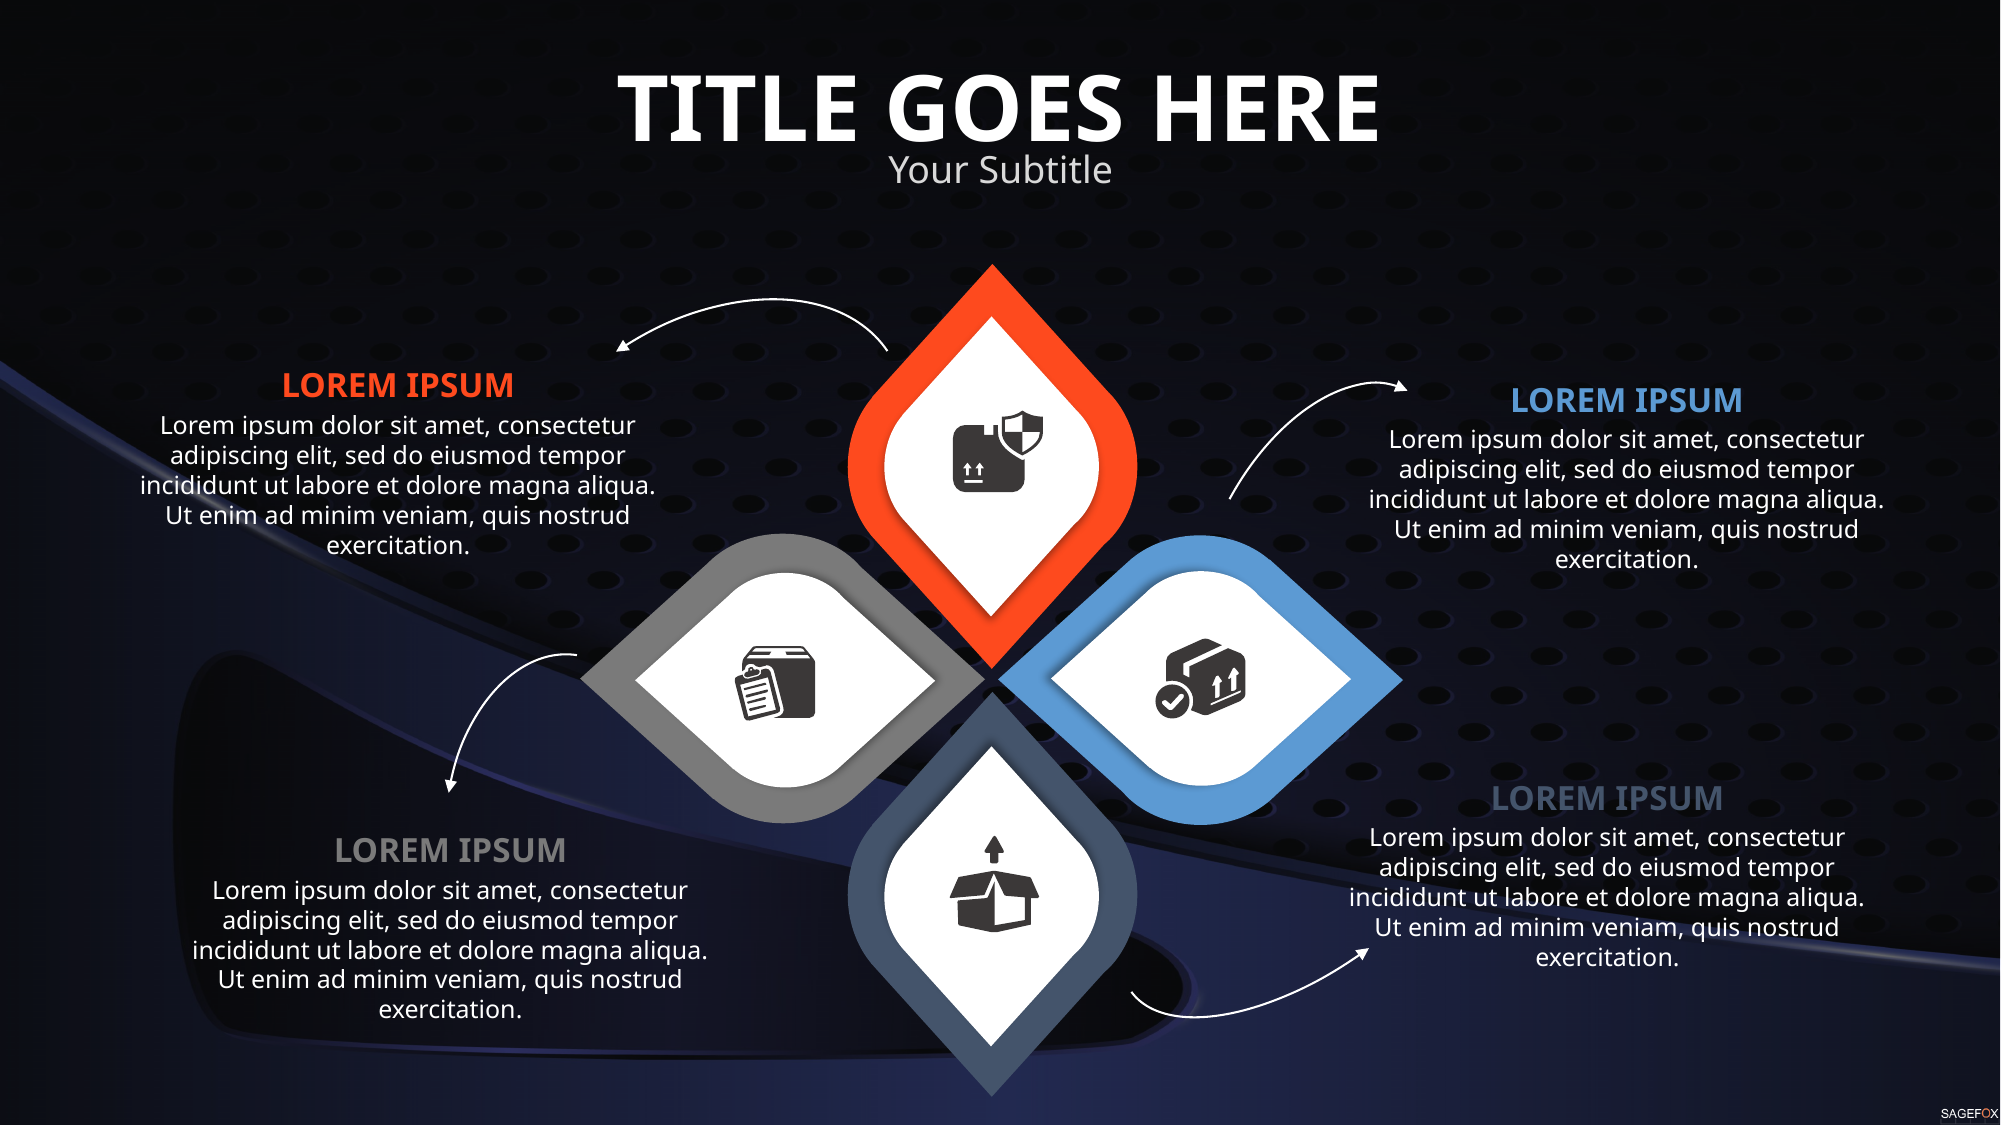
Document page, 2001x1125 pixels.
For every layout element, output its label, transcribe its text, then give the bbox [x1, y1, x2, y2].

text_box [846, 262, 1139, 671]
text_box [1001, 410, 1043, 456]
text_box [1049, 570, 1353, 787]
text_box [444, 653, 578, 810]
text_box [1130, 863, 1369, 1018]
text_box [883, 314, 1100, 618]
text_box [1229, 380, 1408, 550]
text_box [883, 744, 1100, 1048]
picture [0, 0, 2001, 1125]
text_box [548, 42, 1452, 199]
text_box LOREM IPSUM Lorem ipsum dolor sit amet, consectetur adipiscing elit, sed do eiusmod tempor incididunt ut labore et dolore magna aliqua. Ut enim ad minim veniam, quis nostrud exercitation. [1321, 769, 1894, 979]
text_box [633, 571, 937, 789]
text_box [846, 690, 1139, 1099]
text_box [1155, 684, 1190, 719]
text_box [1166, 638, 1246, 716]
text_box [742, 646, 816, 718]
text_box LOREM IPSUM Lorem ipsum dolor sit amet, consectetur adipiscing elit, sed do eiusmod tempor incididunt ut labore et dolore magna aliqua. Ut enim ad minim veniam, quis nostrud exercitation. [111, 357, 685, 567]
text_box [996, 534, 1405, 826]
text_box [578, 532, 987, 825]
text_box [984, 835, 1004, 864]
text_box LOREM IPSUM Lorem ipsum dolor sit amet, consectetur adipiscing elit, sed do eiusmod tempor incididunt ut labore et dolore magna aliqua. Ut enim ad minim veniam, quis nostrud exercitation. [1340, 371, 1914, 582]
text_box [734, 667, 781, 721]
text_box [949, 870, 1040, 933]
text_box LOREM IPSUM Lorem ipsum dolor sit amet, consectetur adipiscing elit, sed do eiusmod tempor incididunt ut labore et dolore magna aliqua. Ut enim ad minim veniam, quis nostrud exercitation. [164, 821, 738, 1032]
text_box [952, 425, 1025, 493]
text_box [616, 298, 888, 478]
